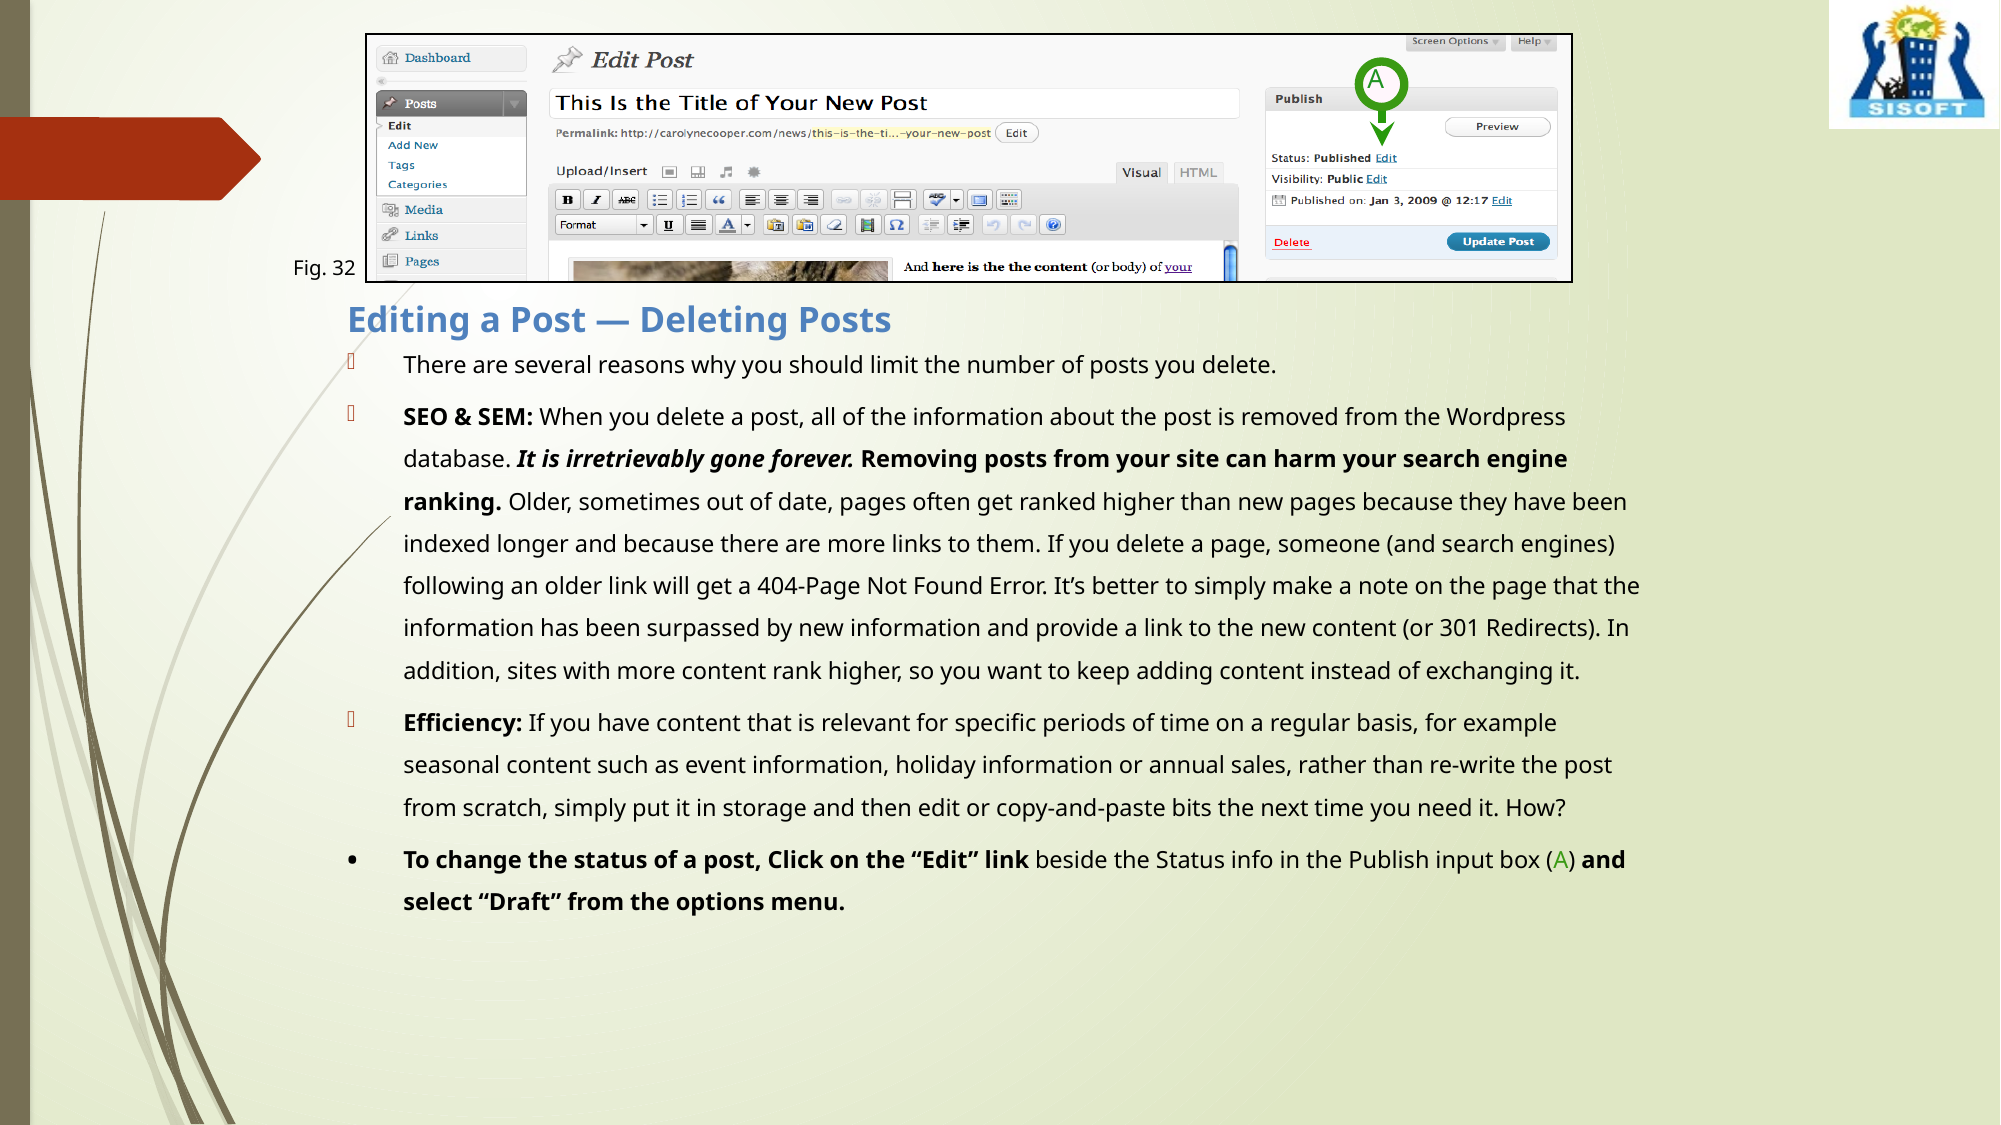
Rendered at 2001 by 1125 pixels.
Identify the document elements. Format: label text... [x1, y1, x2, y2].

picture [366, 34, 1572, 282]
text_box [1358, 61, 1405, 147]
picture [1829, 0, 2000, 129]
list Editing a Post — Deleting Posts There are several reasons why you should limit the number of posts you delete. SEO & SEM: When you delete a post, all of the information about the post is removed from the Wordpress database. It is irretrievably gone forever. Removing posts from your site can harm your search engine ranking. Older, sometimes out of date, pages often get ranked higher than new pages because they have been indexed longer and because there are more links to them. If you delete a page, someone (and search engines) following an older link will get a 404-Page Not Found Error. It’s better to simply make a note on the page that the information has been surpassed by new information and provide a link to the new content (or 301 Redirects). In addition, sites with more content rank higher, so you want to keep adding content instead of exchanging it. Efficiency: If you have content that is relevant for specific periods of time on a regular basis, for example seasonal content such as event information, holiday information or annual sales, rather than re-write the post from scratch, simply put it in storage and then edit or copy-and-paste bits the next time you need it. How? To change the status of a post, Click on the “Edit” link beside the Status info in the Publish input box (A) and select “Draft” from the options menu. [332, 290, 1660, 958]
text_box Fig. 32 [293, 255, 356, 280]
